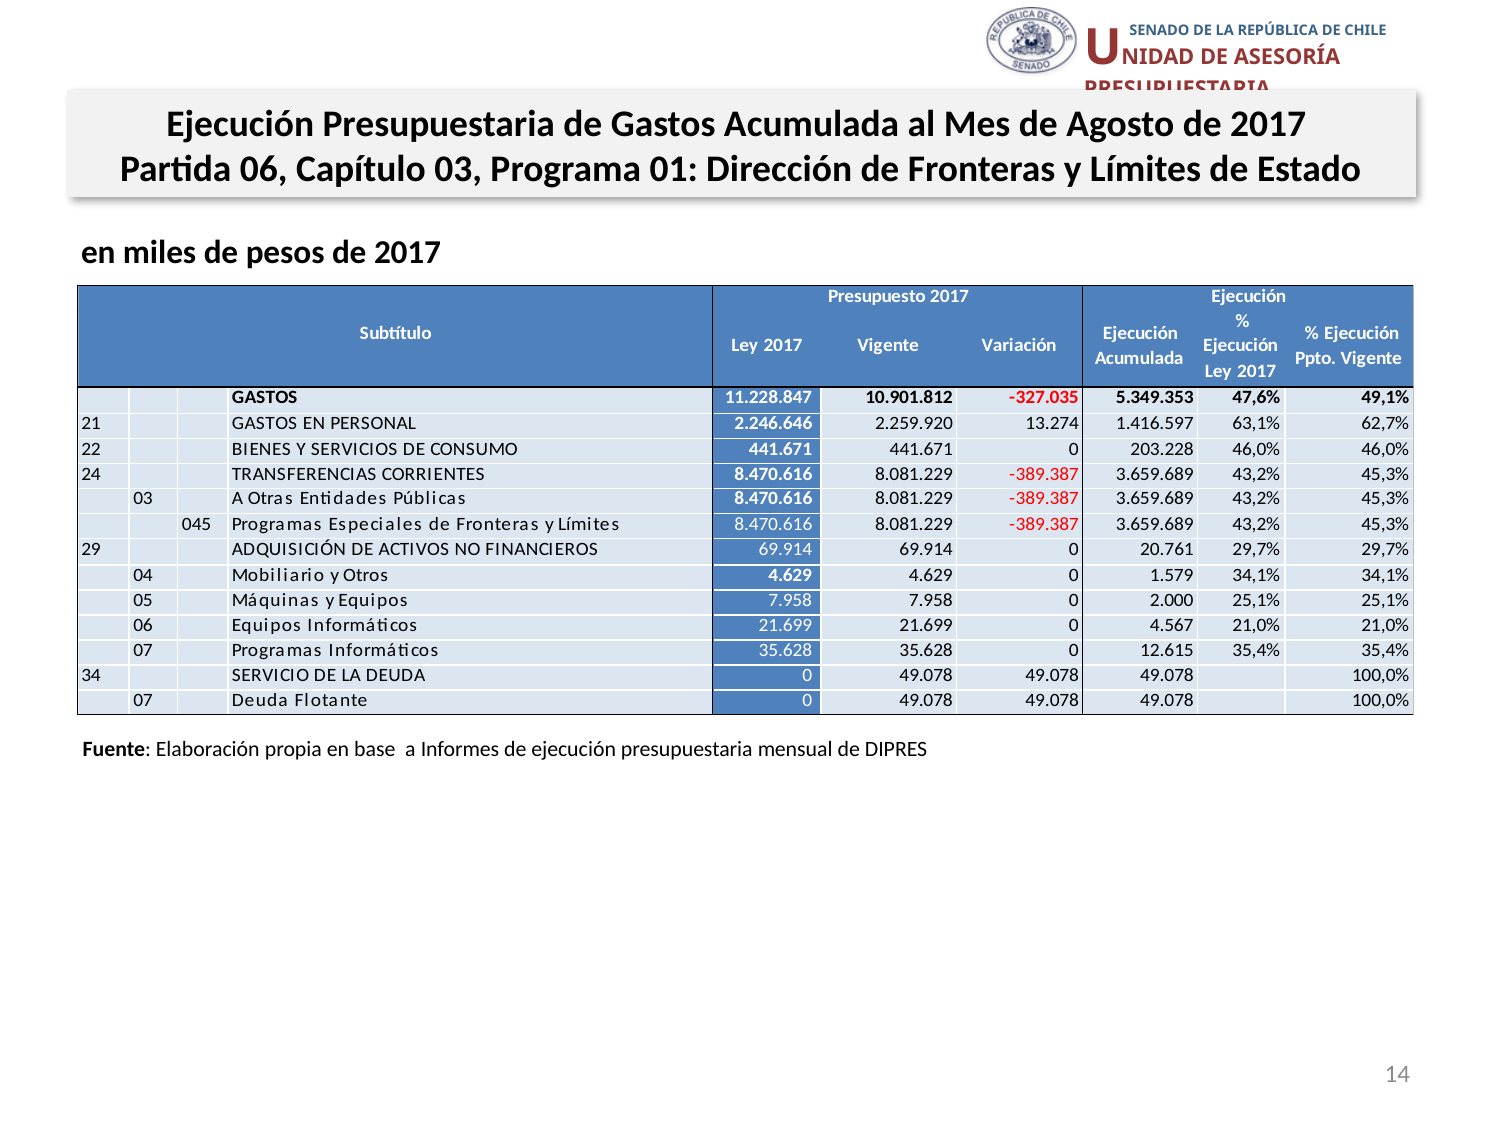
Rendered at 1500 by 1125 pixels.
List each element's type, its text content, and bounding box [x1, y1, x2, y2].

text_box en miles de pesos de 2017 [66, 223, 1417, 298]
slide_number 14 [1074, 1042, 1425, 1103]
picture [986, 7, 1079, 76]
text_box Ejecución Presupuestaria de Gastos Acumulada al Mes de Agosto de 2017 Partida 06, Capítulo 03, Programa 01: Dirección de Fronteras y Límites de Estado [67, 90, 1415, 197]
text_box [76, 284, 1416, 717]
footer Fuente: Elaboración propia en base a Informes de ejecución presupuestaria mensual de DIPRES [67, 727, 1447, 787]
